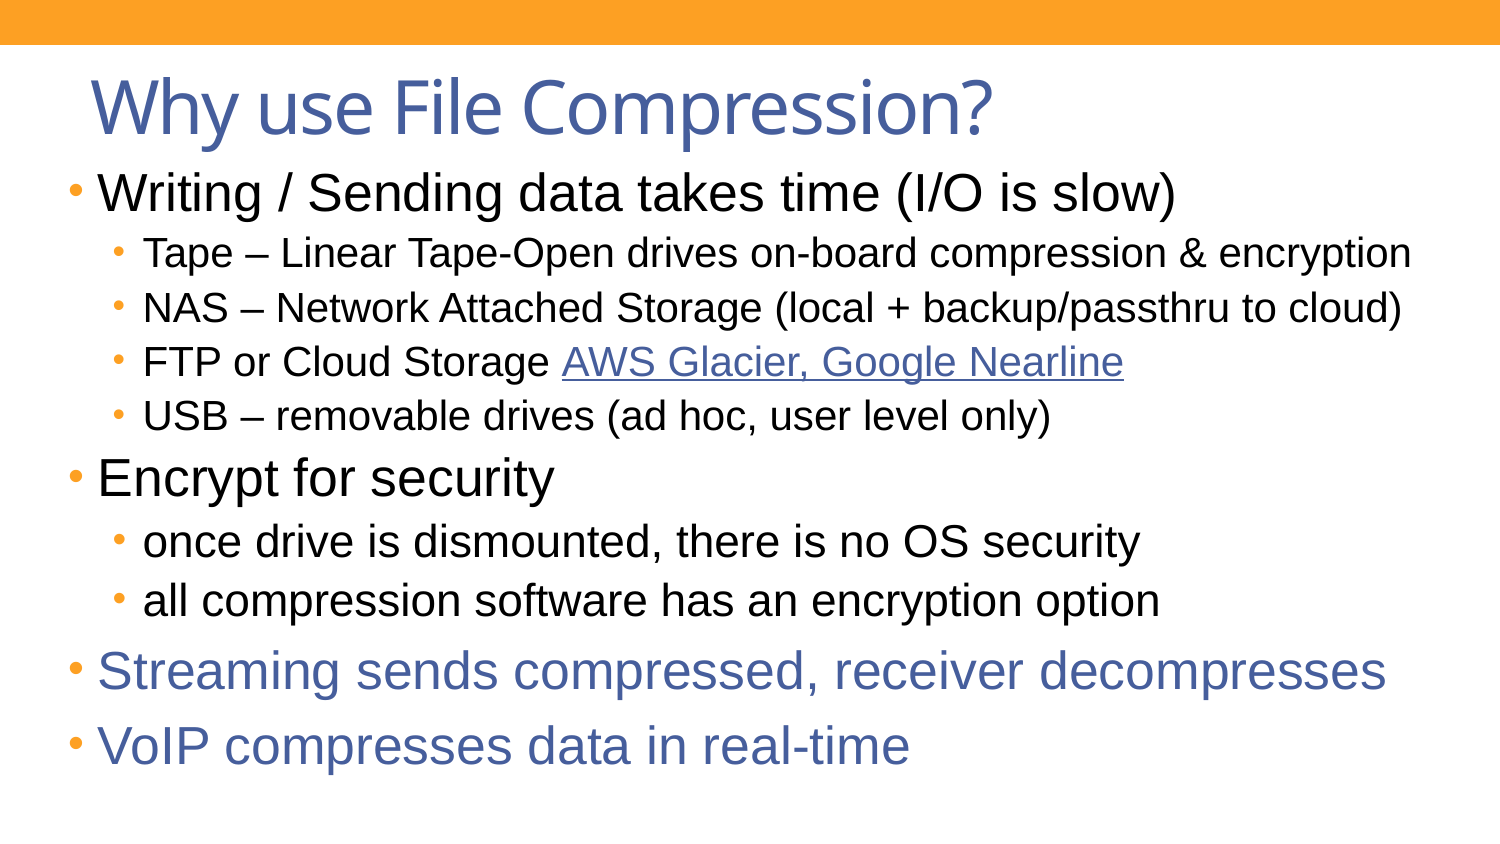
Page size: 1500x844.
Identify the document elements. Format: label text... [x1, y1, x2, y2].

list Writing / Sending data takes time (I/O is slow) Tape – Linear Tape-Open drives on-board compression & encryption NAS – Network Attached Storage (local + backup/passthru to cloud) FTP or Cloud Storage AWS Glacier, Google Nearline USB – removable drives (ad hoc, user level only) Encrypt for security once drive is dismounted, there is no OS security all compression software has an encryption option Streaming sends compressed, receiver decompresses VoIP compresses data in real-time [53, 150, 1447, 824]
title Why use File Compression? [75, 43, 1425, 150]
